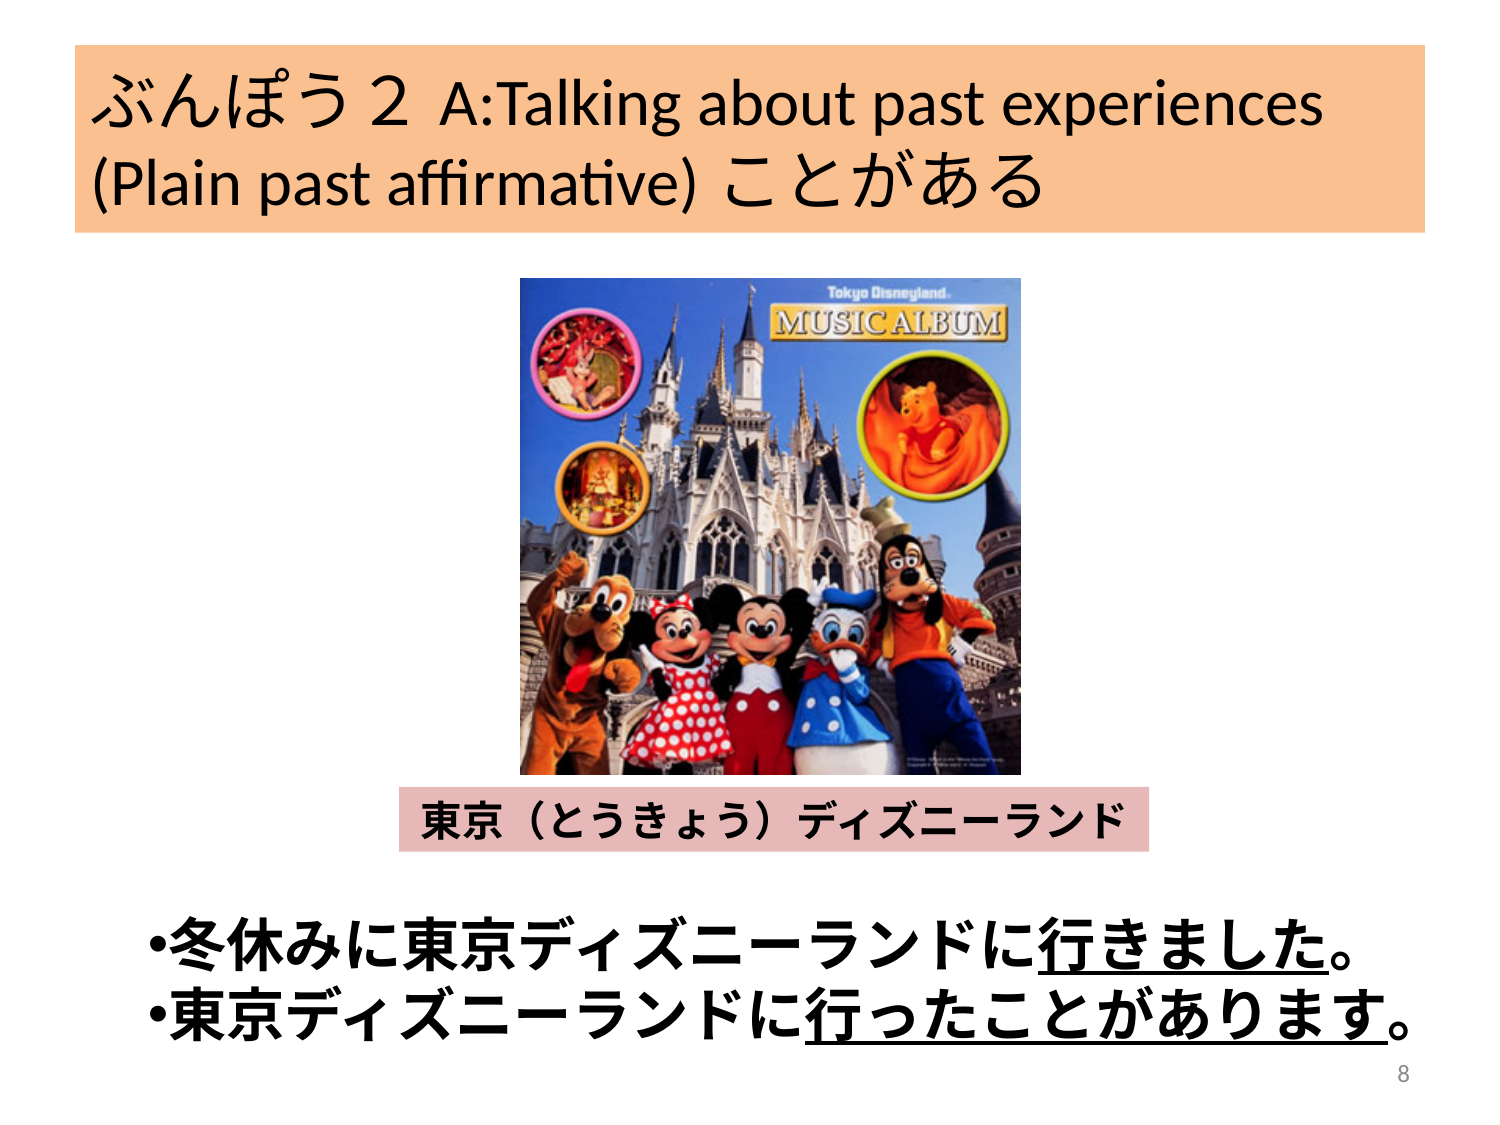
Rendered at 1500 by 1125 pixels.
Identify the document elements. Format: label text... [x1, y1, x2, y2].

title ぶんぽう２A:Talking about past experiences (Plain past affirmative)ことがある [75, 45, 1425, 233]
text_box 東京（とうきょう）ディズニーランド [399, 786, 1150, 852]
picture [519, 278, 1021, 775]
text_box 冬休みに東京ディズニーランドに行きました。 東京ディズニーランドに行ったことがあります。 [133, 900, 1425, 1101]
